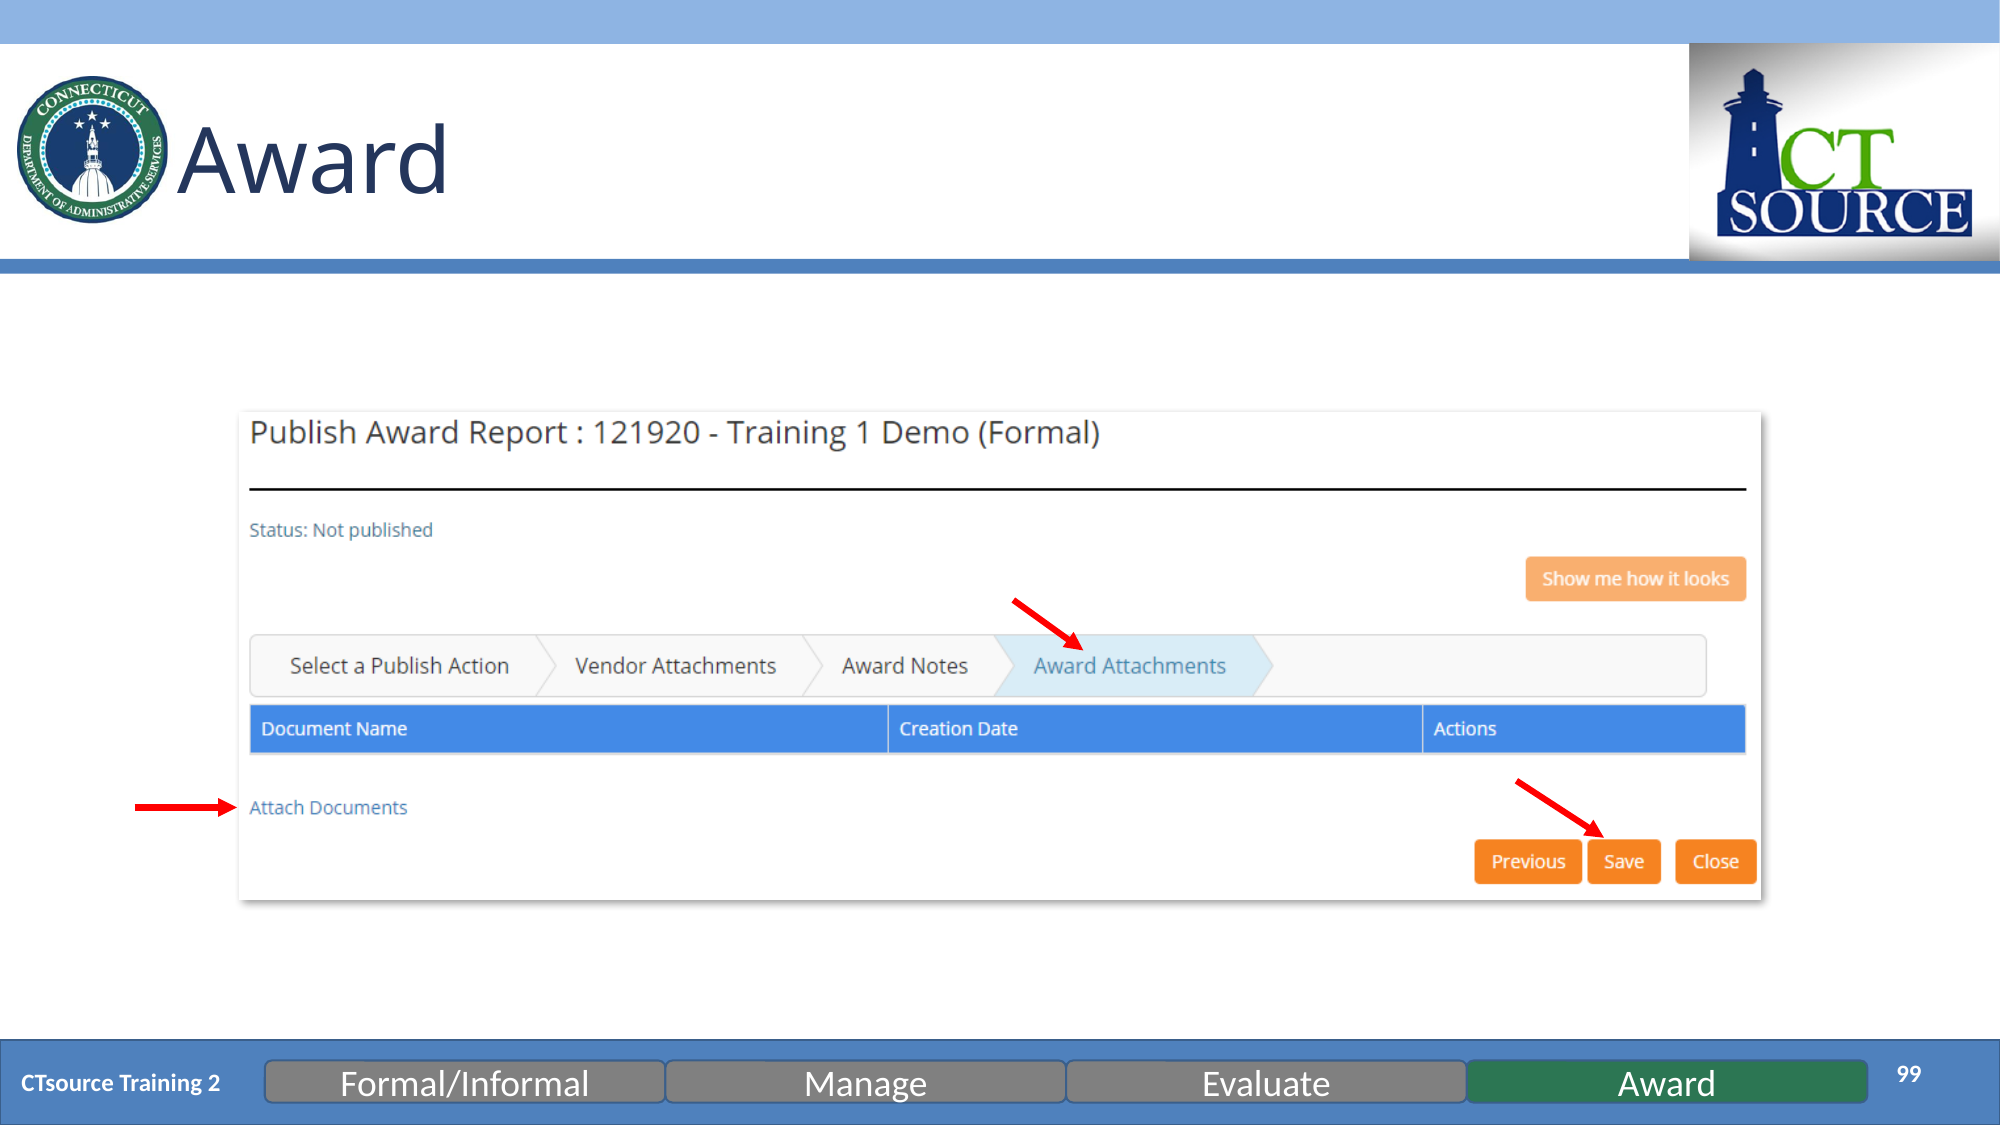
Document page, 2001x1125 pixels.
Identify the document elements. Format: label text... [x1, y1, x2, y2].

text_box Evaluate [1065, 1059, 1468, 1104]
text_box Award [1467, 1059, 1869, 1104]
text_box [1013, 599, 1084, 651]
title Award [162, 55, 1372, 273]
slide_number 99 [1486, 1042, 1937, 1103]
text_box CTsource Training 2 [6, 1051, 457, 1112]
picture [239, 412, 1761, 900]
picture [1689, 43, 2000, 261]
text_box [0, 1039, 2000, 1125]
text_box Manage [664, 1059, 1066, 1104]
text_box Formal/Informal [263, 1059, 665, 1104]
picture [10, 73, 162, 227]
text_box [1516, 780, 1605, 838]
